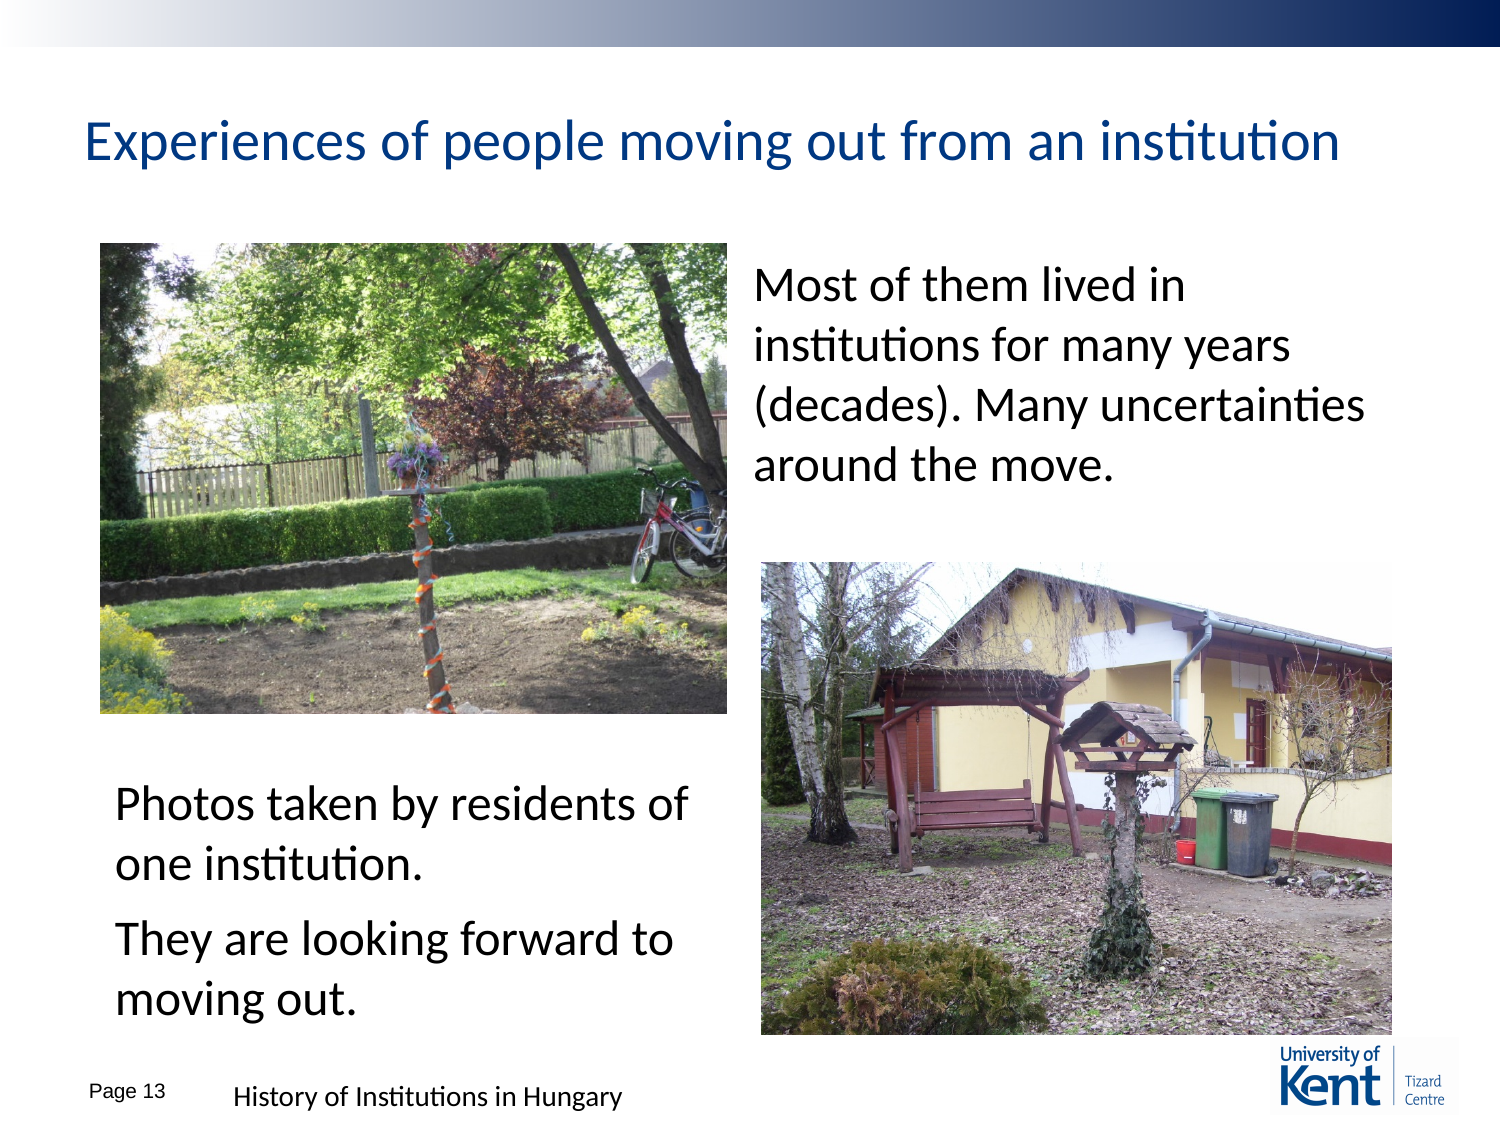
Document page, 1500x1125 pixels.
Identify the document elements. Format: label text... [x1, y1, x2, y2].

picture [761, 562, 1392, 1036]
footer History of Institutions in Hungary [218, 1070, 1187, 1115]
text_box Photos taken by residents of one institution. They are looking forward to moving out. [100, 763, 715, 1033]
title Experiences of people moving out from an institution [69, 90, 1431, 185]
picture [1270, 1037, 1459, 1115]
list Most of them lived in institutions for many years (decades). Many uncertainties around the move. [738, 243, 1424, 1047]
slide_number Page 13 [73, 1070, 204, 1115]
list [100, 243, 728, 714]
